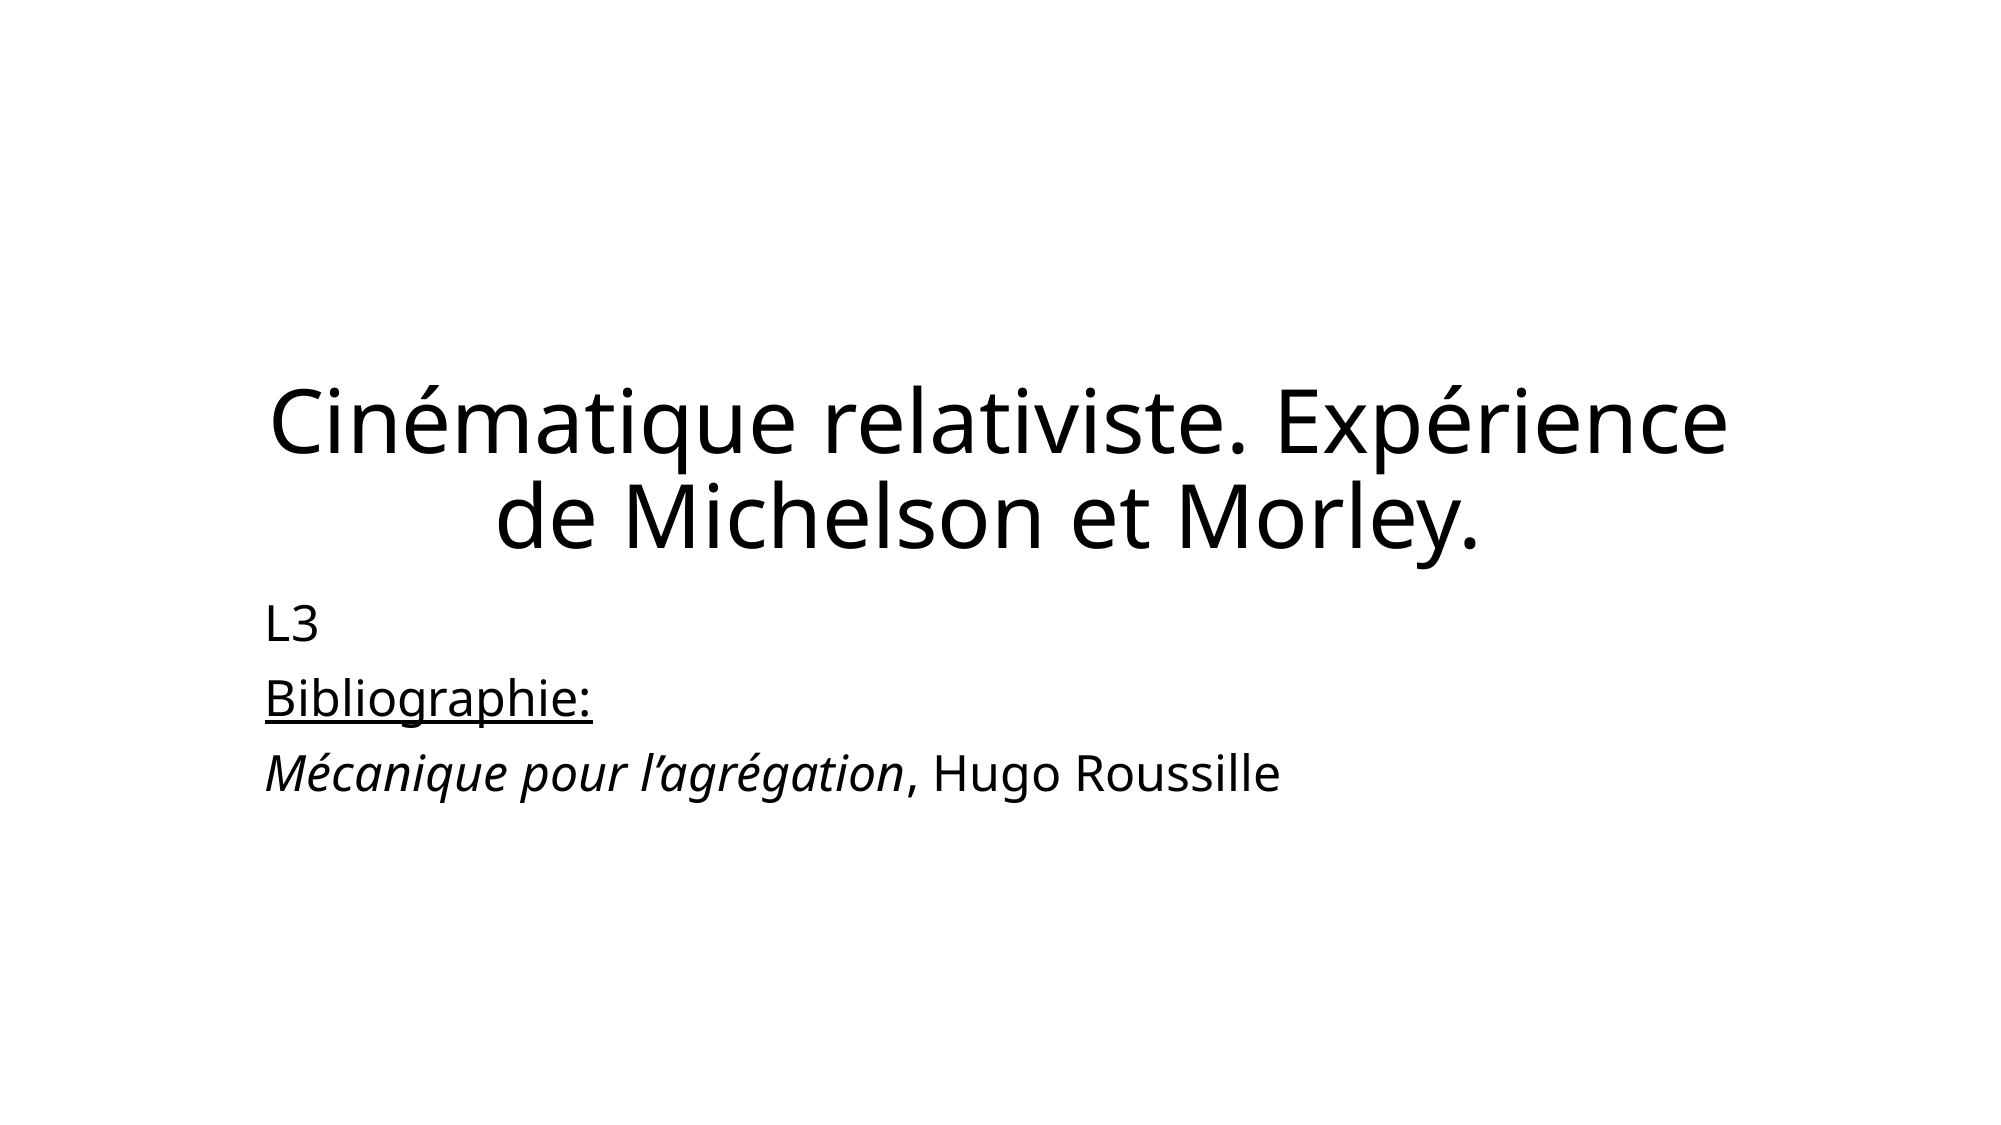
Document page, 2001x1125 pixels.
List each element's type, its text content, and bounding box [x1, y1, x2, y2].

title Cinématique relativiste. Expérience de Michelson et Morley. [249, 184, 1750, 576]
subtitle L3 Bibliographie: Mécanique pour l’agrégation, Hugo Roussille [249, 590, 1750, 863]
